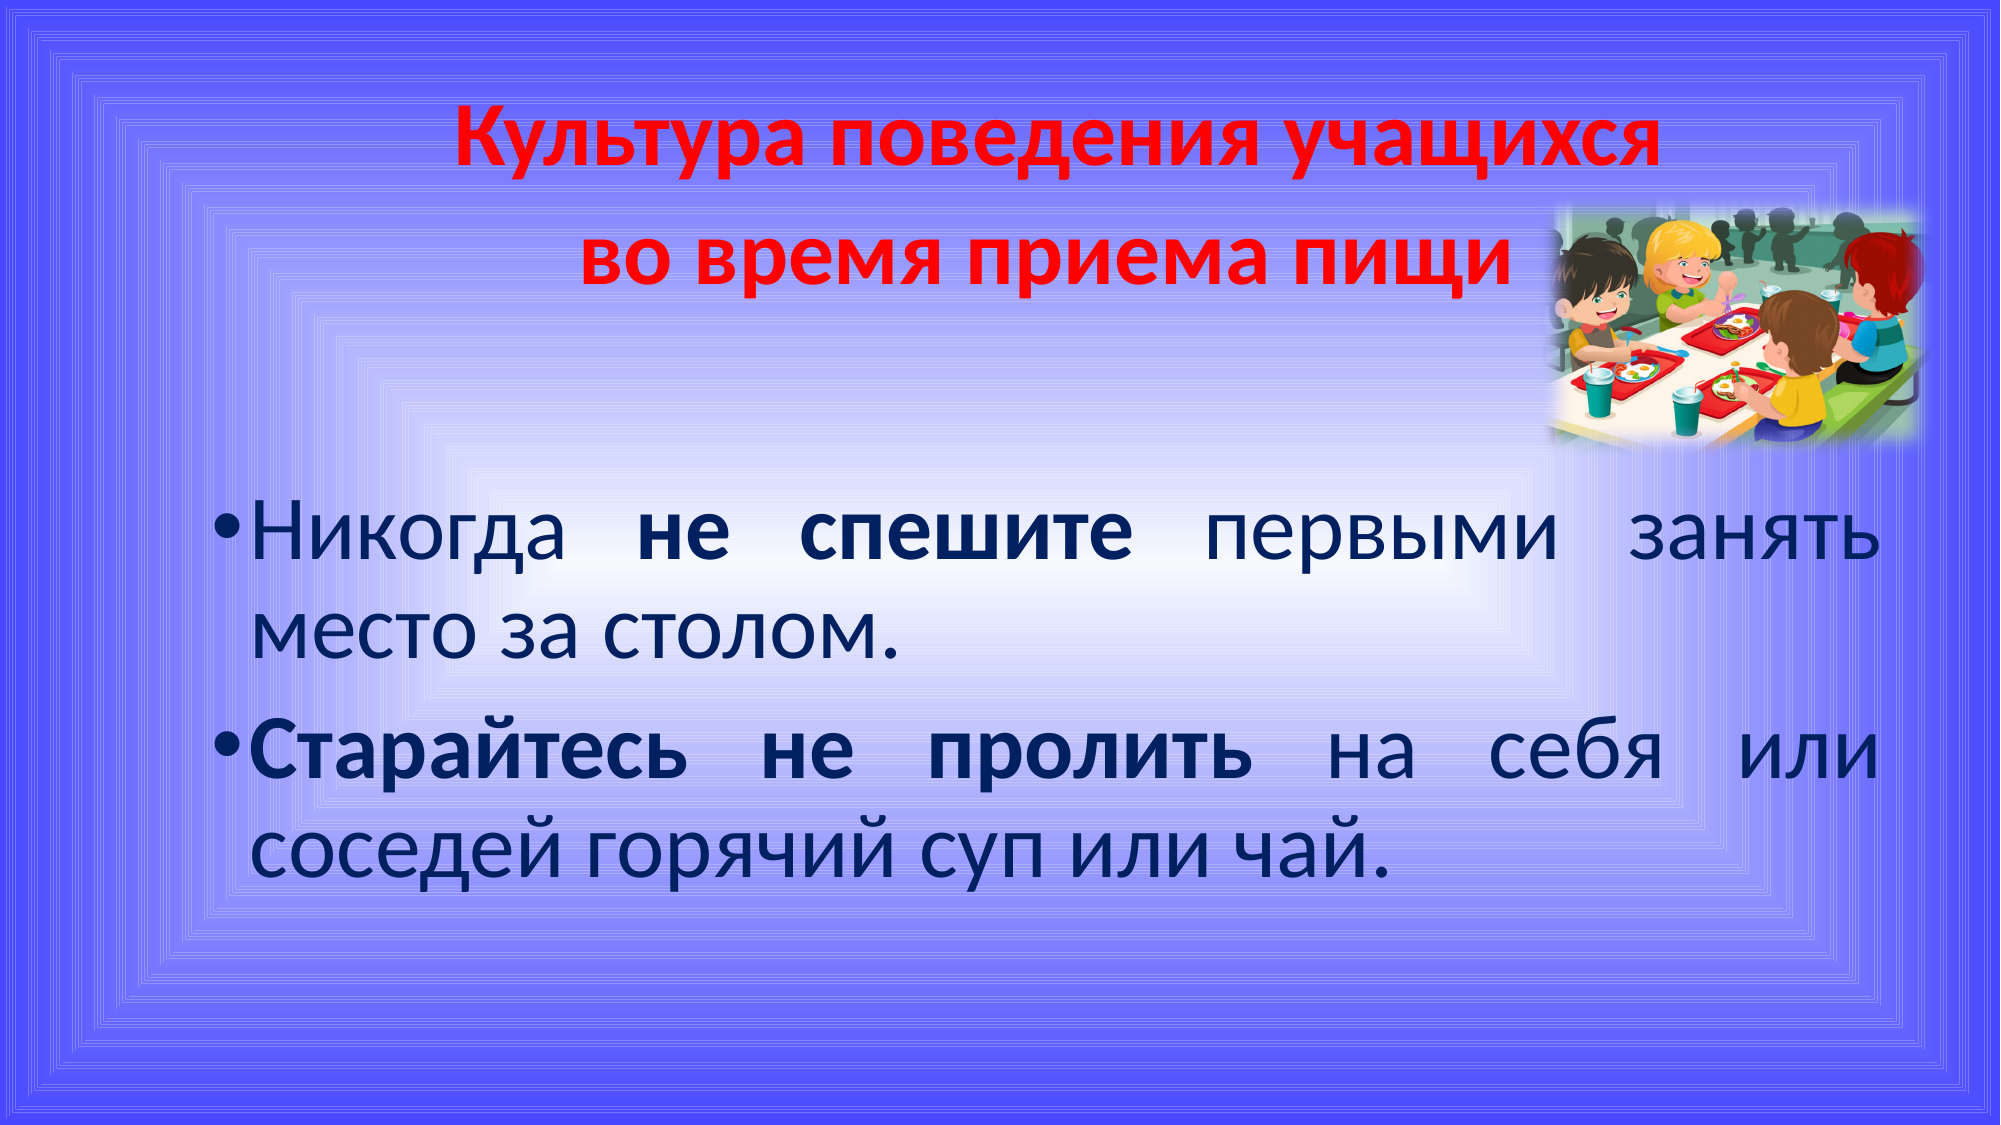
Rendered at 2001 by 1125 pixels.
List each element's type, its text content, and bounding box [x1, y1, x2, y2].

picture [1539, 193, 1936, 458]
list Культура поведения учащихся во время приема пищи Никогда не спешите первыми занять место за столом. Старайтесь не пролить на себя или соседей горячий суп или чай. [196, 78, 1898, 1024]
